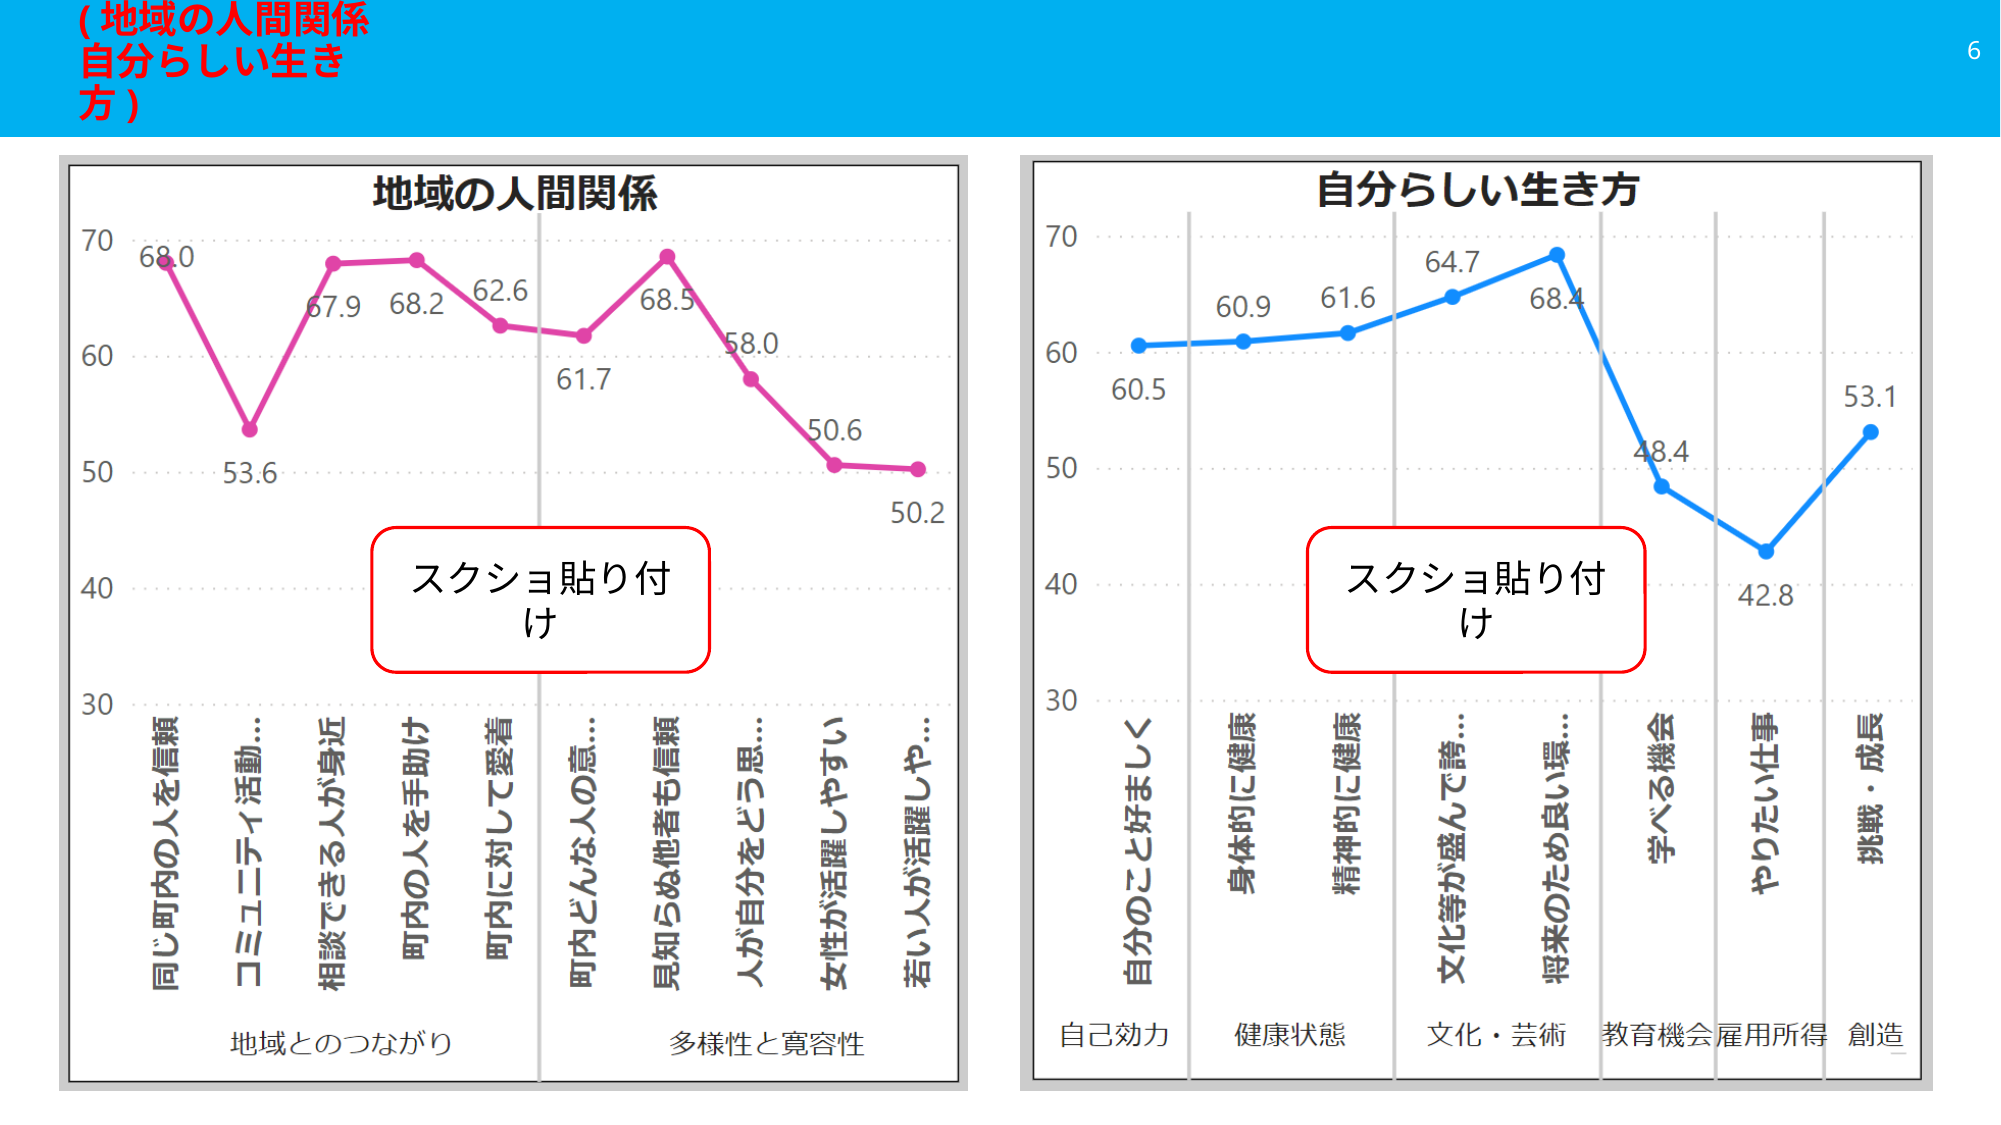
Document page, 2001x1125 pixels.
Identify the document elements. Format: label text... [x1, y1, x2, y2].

picture [231, 2, 236, 11]
picture [314, 2, 328, 11]
picture [102, 0, 113, 11]
picture [151, 0, 174, 11]
picture [345, 2, 364, 11]
picture [124, 0, 135, 11]
picture [140, 0, 149, 11]
picture [59, 155, 968, 1091]
title 【主観】 (地域の人間関係 自分らしい生き方) [63, 11, 402, 133]
picture [258, 2, 271, 11]
picture [297, 2, 310, 11]
picture [1020, 155, 1933, 1091]
picture [275, 2, 289, 11]
picture [336, 0, 343, 11]
picture [185, 5, 209, 11]
